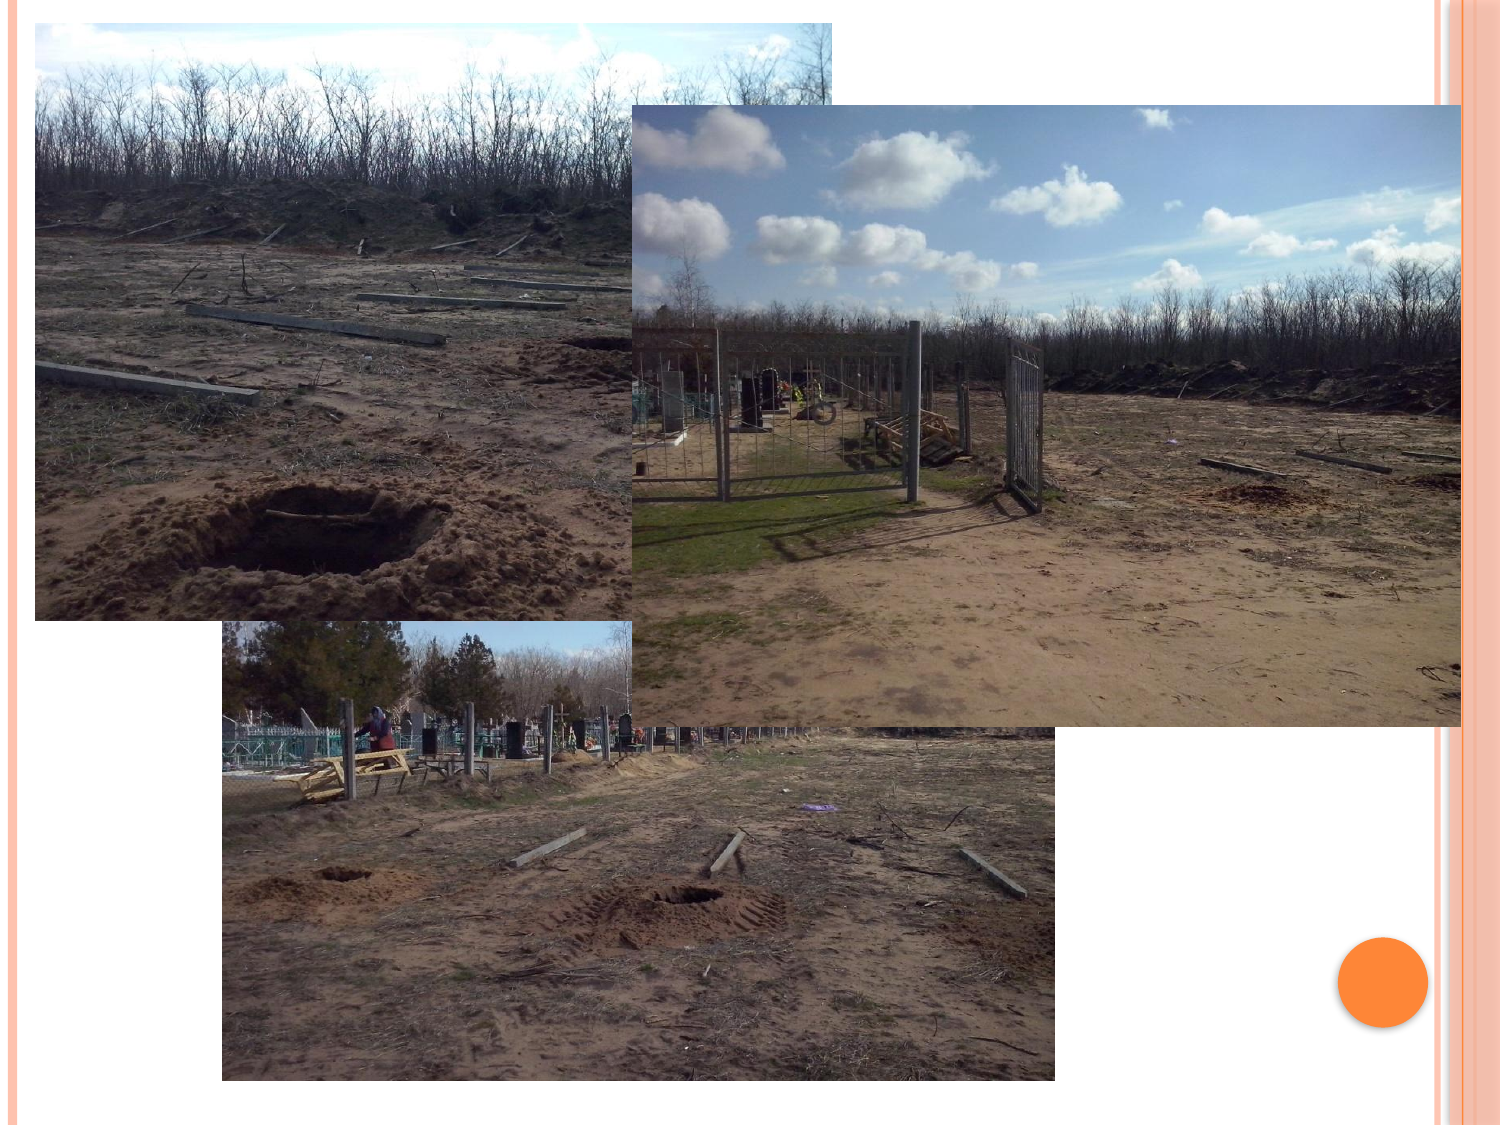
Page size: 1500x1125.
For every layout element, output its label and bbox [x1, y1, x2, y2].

picture [34, 22, 1462, 1082]
